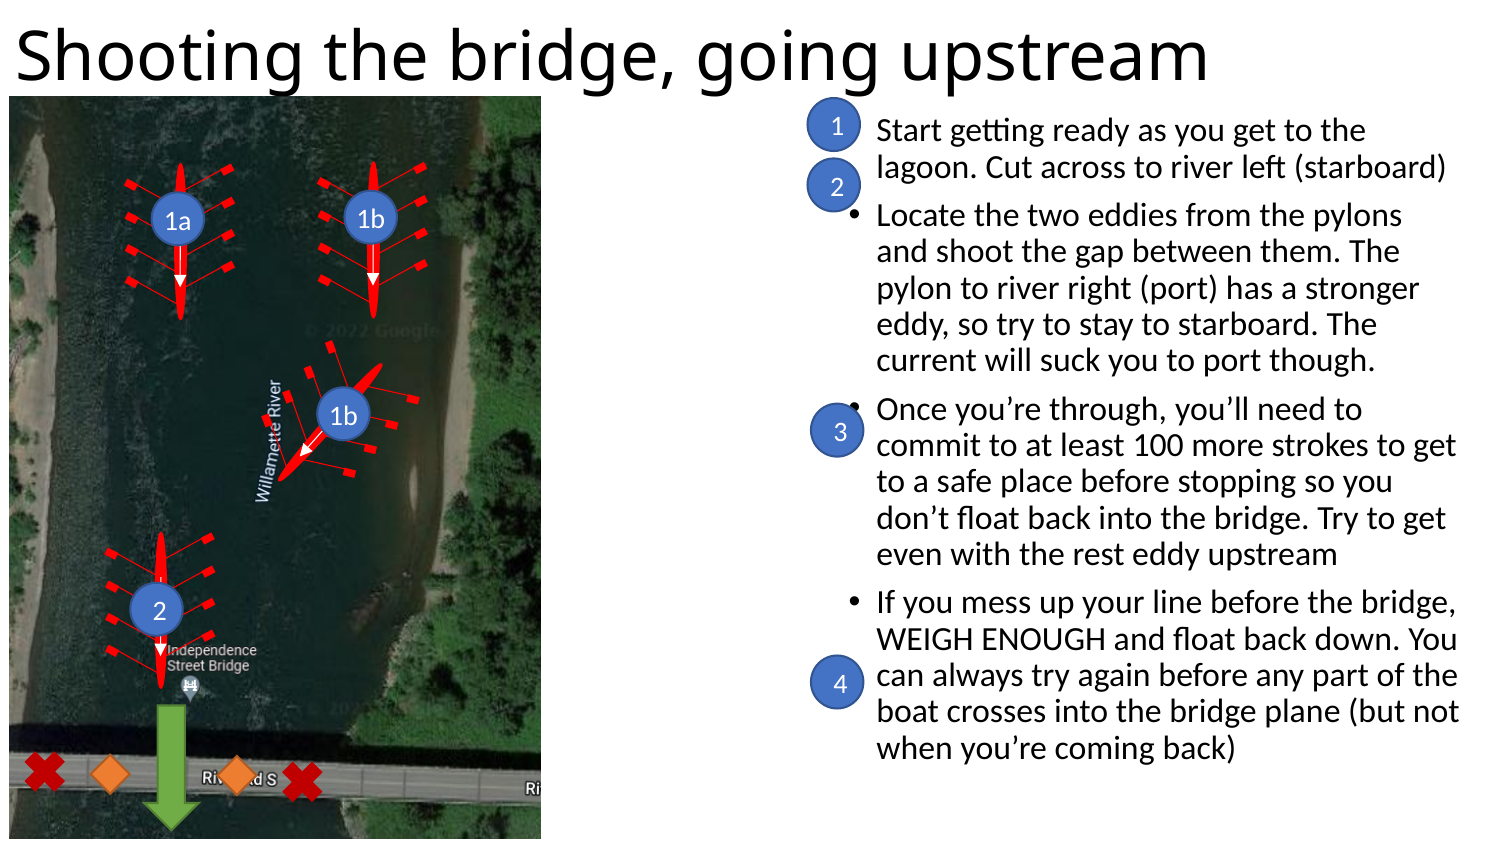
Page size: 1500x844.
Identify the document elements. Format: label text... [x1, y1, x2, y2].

text_box 1 [806, 96, 861, 153]
text_box 2 [806, 157, 861, 213]
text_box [318, 162, 426, 318]
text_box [125, 164, 234, 319]
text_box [106, 533, 214, 688]
picture [9, 96, 541, 839]
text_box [275, 344, 384, 500]
title Shooting the bridge, going upstream [0, 0, 1498, 118]
text_box 3 [809, 402, 865, 458]
text_box 4 [809, 654, 865, 710]
text_box Start getting ready as you get to the lagoon. Cut across to river left (starboard) Locate the two eddies from the pylons and shoot the gap between them. The pylon to river right (port) has a stronger eddy, so try to stay to starboard. The current will suck you to port though. Once you’re through, you’ll need to commit to at least 100 more strokes to get to a safe place before stopping so you don’t float back into the bridge. Try to get even with the rest eddy upstream If you mess up your line before the bridge, WEIGH ENOUGH and float back down. You can always try again before any part of the boat crosses into the bridge plane (but not when you’re coming back) [833, 105, 1475, 831]
